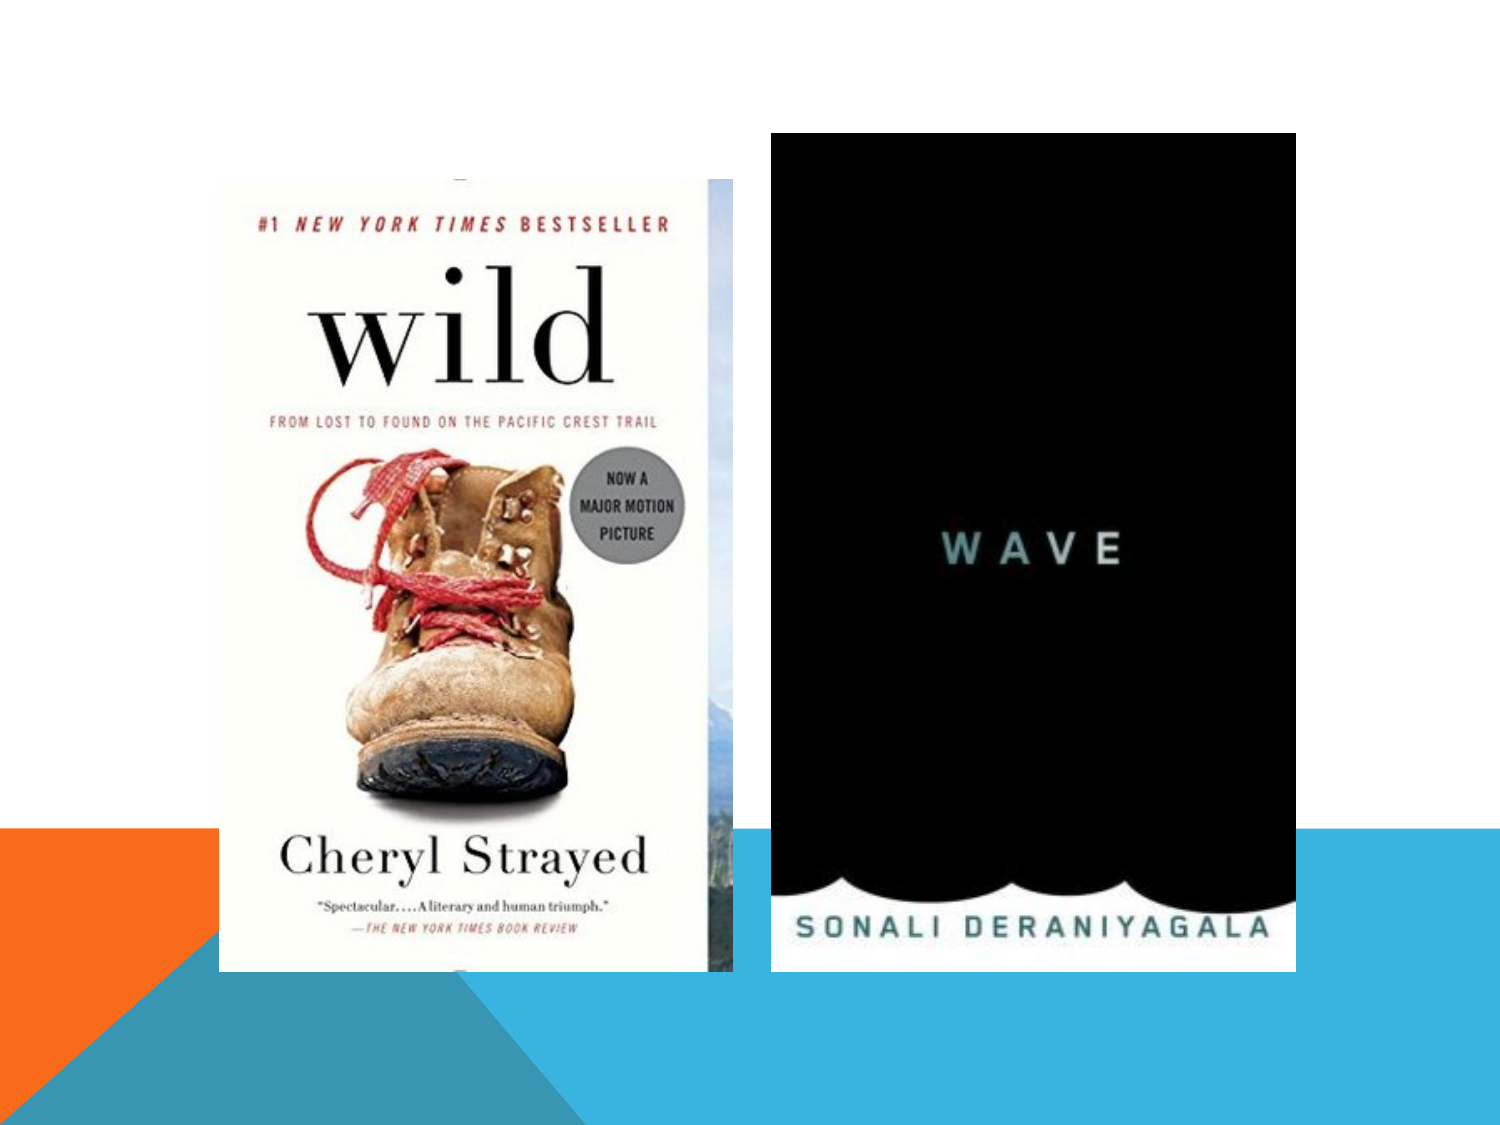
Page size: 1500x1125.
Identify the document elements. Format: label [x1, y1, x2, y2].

list [770, 133, 1297, 972]
list [134, 179, 818, 972]
